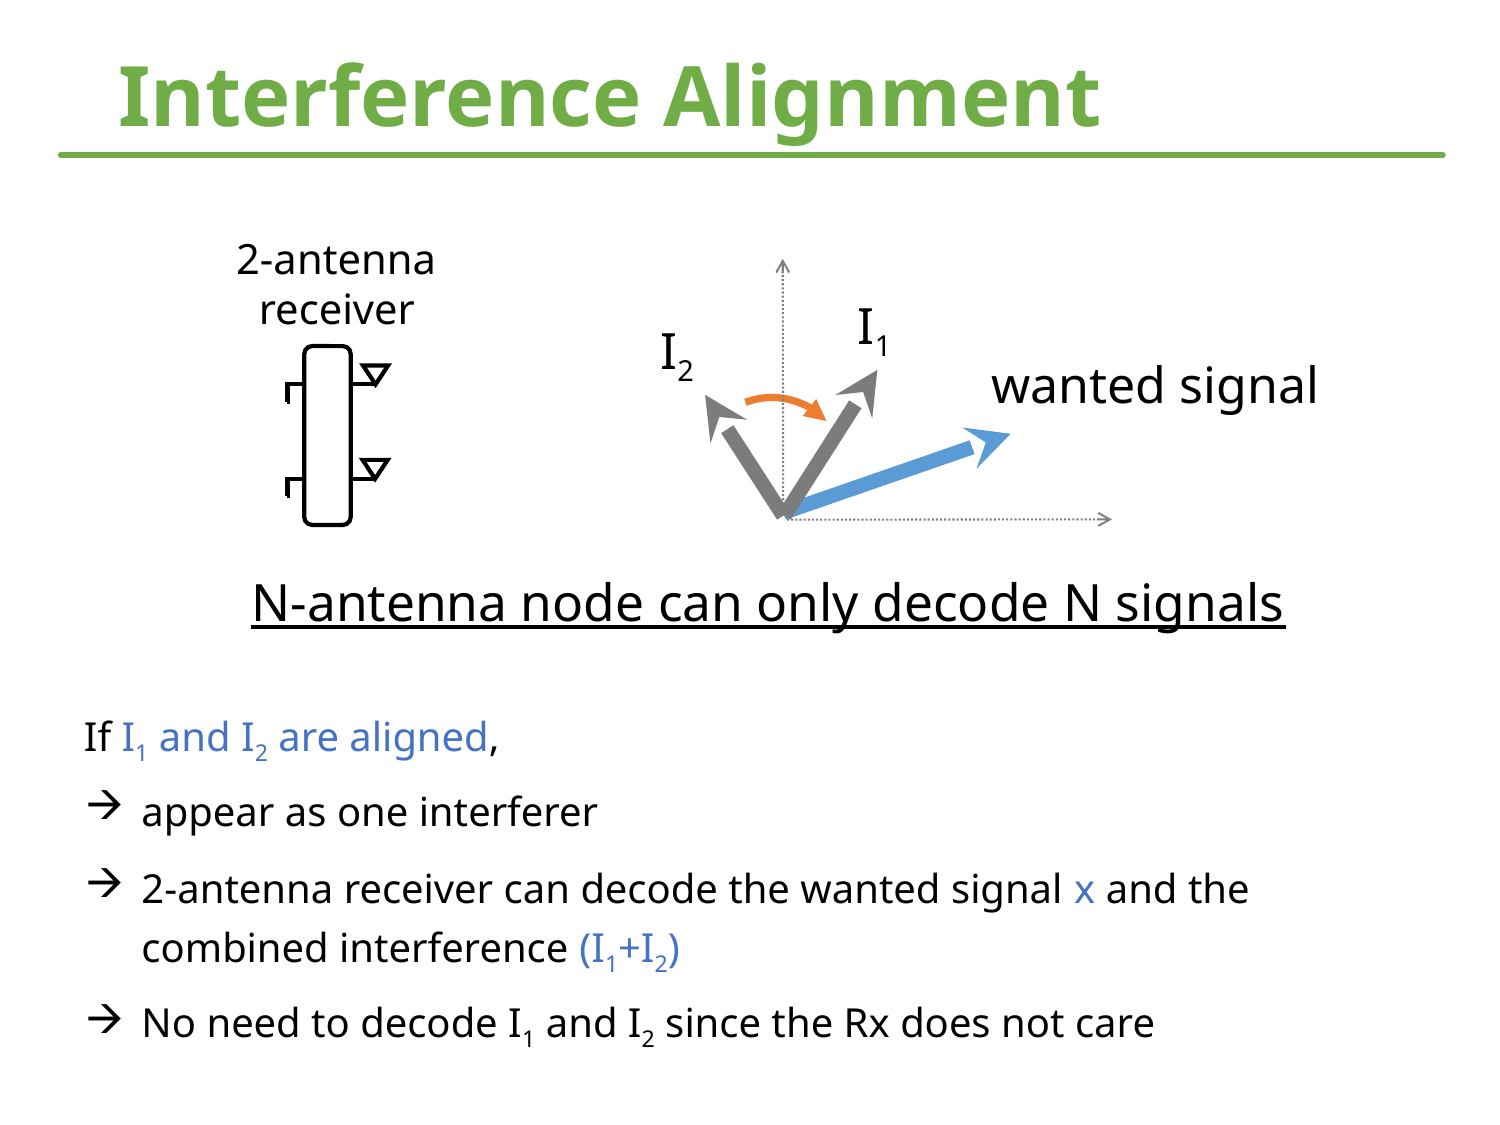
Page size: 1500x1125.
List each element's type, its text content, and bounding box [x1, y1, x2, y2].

title Interference Alignment [103, 43, 1397, 156]
text_box N-antenna node can only decode N signals [174, 562, 1363, 688]
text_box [734, 286, 1015, 516]
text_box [782, 258, 1413, 520]
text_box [602, 311, 784, 516]
text_box If I1 and I2 are aligned, appear as one interferer 2-antenna receiver can decode the wanted signal x and the combined interference (I1+I2) No need to decode I1 and I2 since the Rx does not care [68, 704, 1447, 1061]
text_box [287, 346, 389, 525]
text_box 2-antenna receiver [160, 224, 513, 350]
